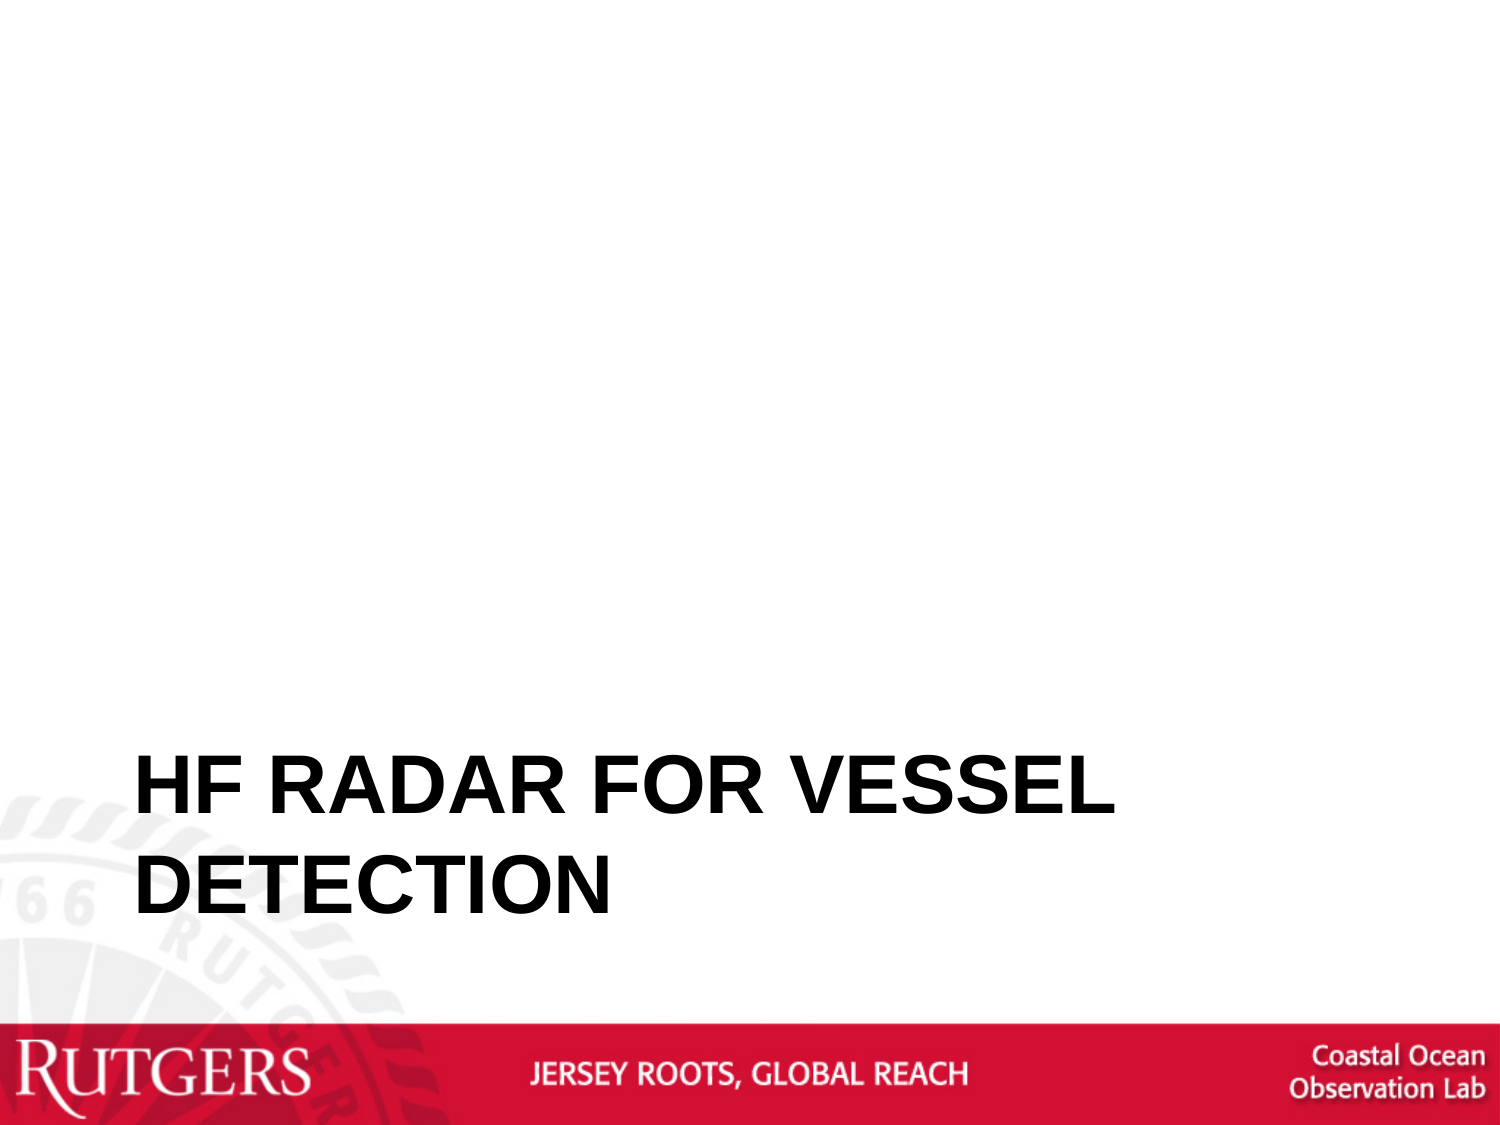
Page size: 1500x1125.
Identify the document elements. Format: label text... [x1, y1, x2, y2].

title hf Radar for Vessel Detection [118, 722, 1394, 947]
picture [0, 0, 1500, 1125]
